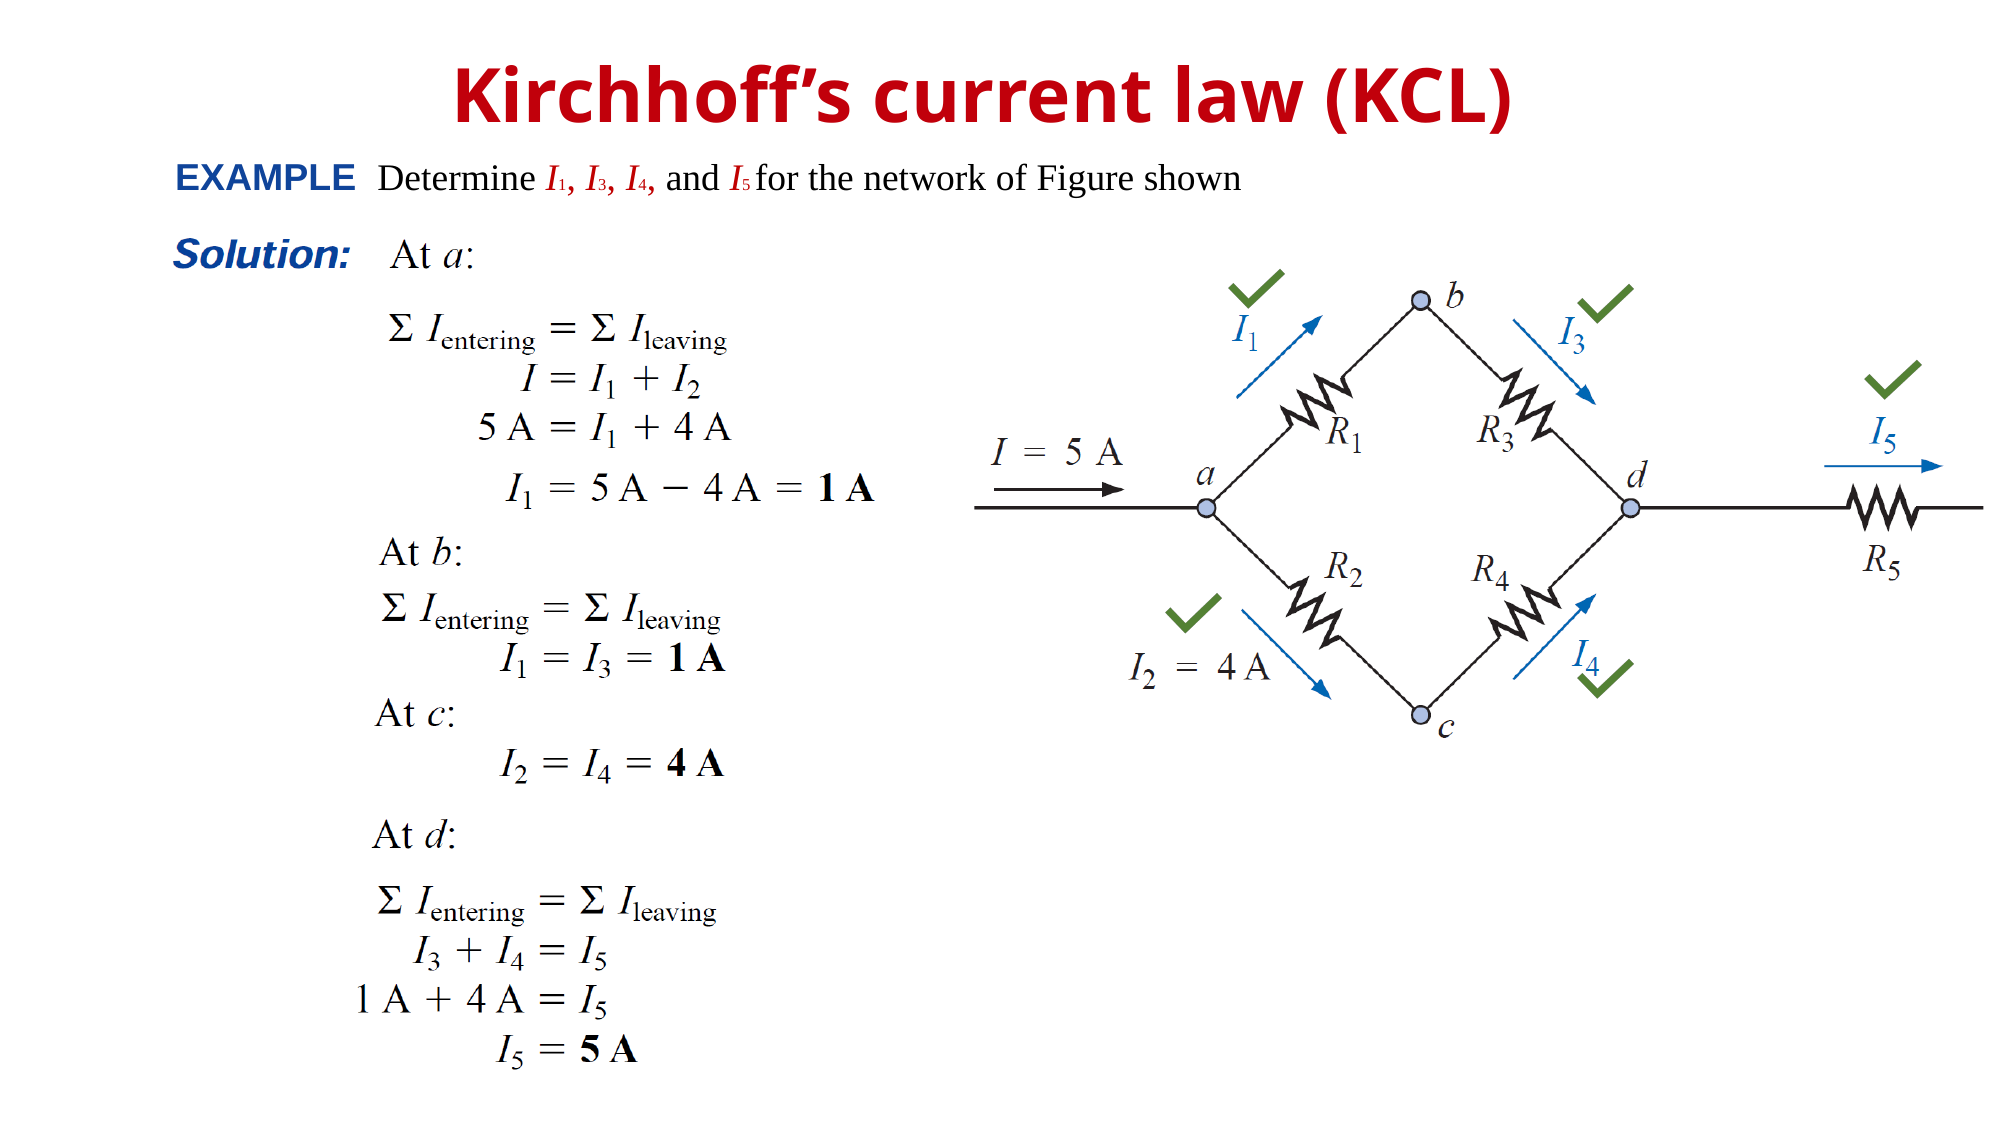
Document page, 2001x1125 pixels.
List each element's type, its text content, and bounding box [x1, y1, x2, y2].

text_box EXAMPLE Determine I1, I3, I4, and I5 for the network of Figure shown [160, 145, 1457, 206]
text_box Kirchhoff’s current law (KCL) [436, 39, 1549, 145]
picture [160, 229, 878, 1085]
picture [974, 251, 1984, 740]
